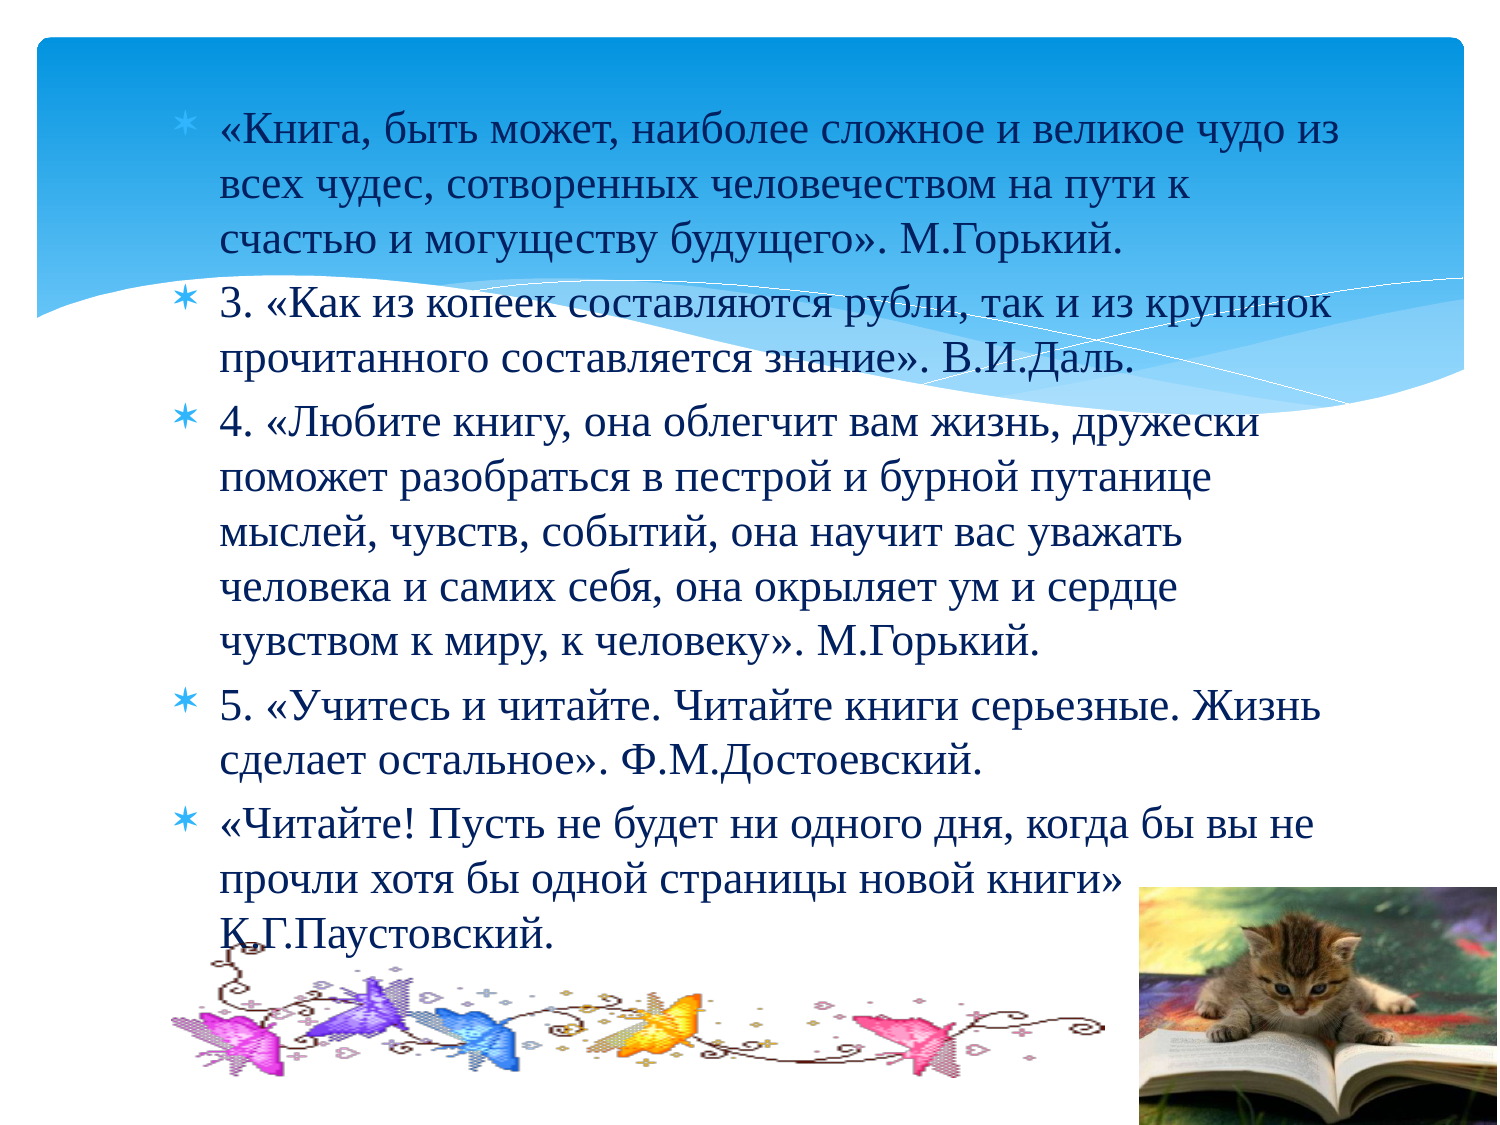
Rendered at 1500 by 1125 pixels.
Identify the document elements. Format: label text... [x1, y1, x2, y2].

picture [170, 942, 1105, 1078]
list «Книга, быть может, наиболее сложное и великое чудо из всех чудес, сотворенных человечеством на пути к счастью и могуществу будущего». М.Горький. 3. «Как из копеек составляются рубли, так и из крупинок прочитанного составляется знание». В.И.Даль. 4. «Любите книгу, она облегчит вам жизнь, дружески поможет разобраться в пестрой и бурной путанице мыслей, чувств, событий, она научит вас уважать человека и самих себя, она окрыляет ум и сердце чувством к миру, к человеку». М.Горький. 5. «Учитесь и читайте. Читайте книги серьезные. Жизнь сделает остальное». Ф.М.Достоевский. «Читайте! Пусть не будет ни одного дня, когда бы вы не прочли хотя бы одной страницы новой книги» К.Г.Паустовский. [159, 90, 1359, 1005]
picture [1139, 886, 1497, 1125]
